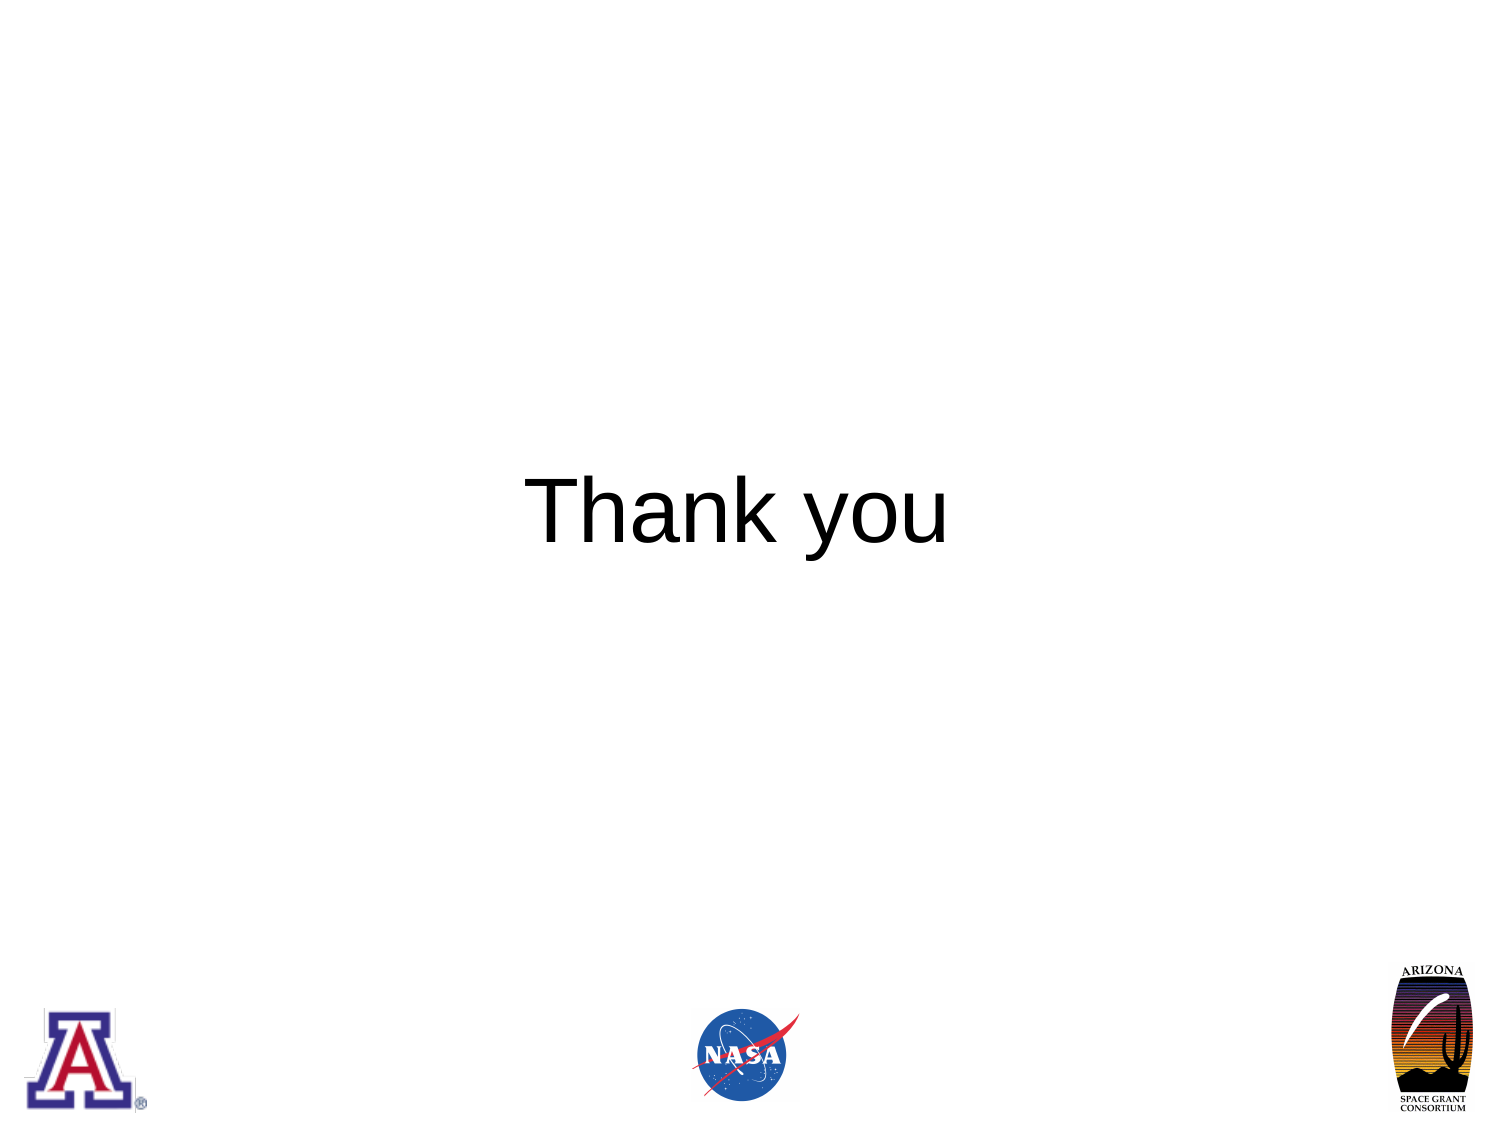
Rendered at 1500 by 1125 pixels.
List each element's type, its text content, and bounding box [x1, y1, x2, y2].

title Thank you [62, 412, 1413, 600]
picture [691, 1008, 800, 1102]
picture [1388, 962, 1475, 1112]
picture [24, 1008, 147, 1113]
